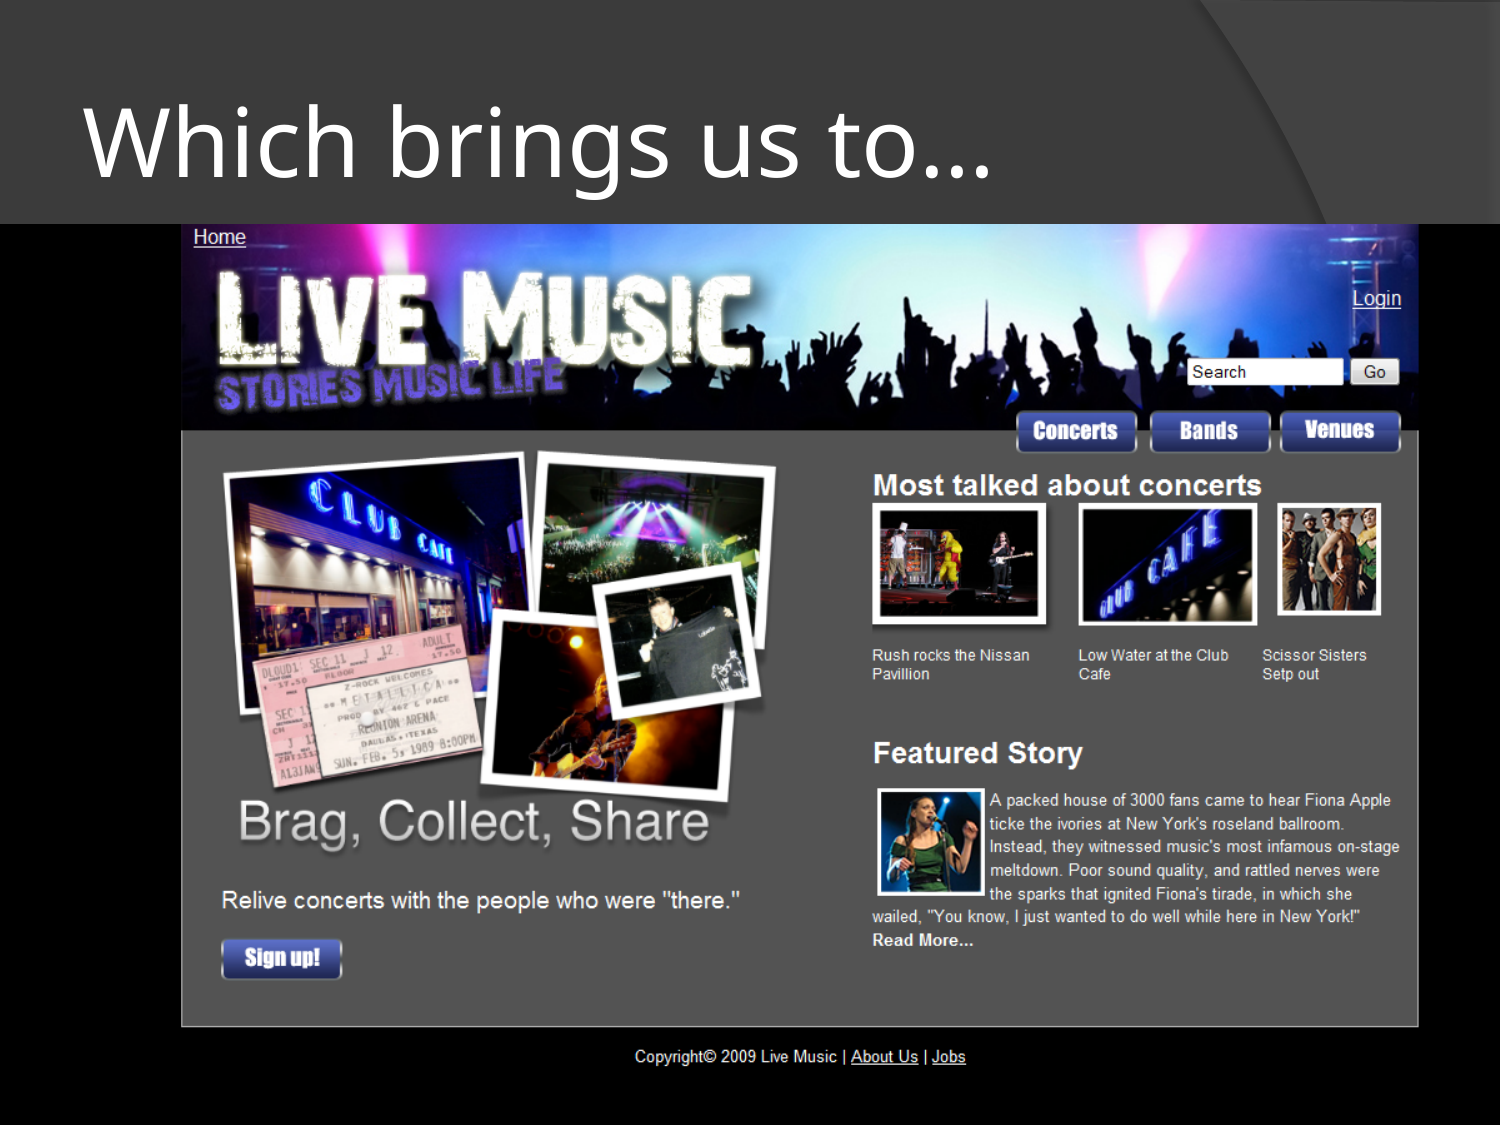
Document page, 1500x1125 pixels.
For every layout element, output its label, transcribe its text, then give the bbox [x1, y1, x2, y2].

title Which brings us to… [75, 45, 1300, 214]
picture [0, 224, 1500, 1125]
